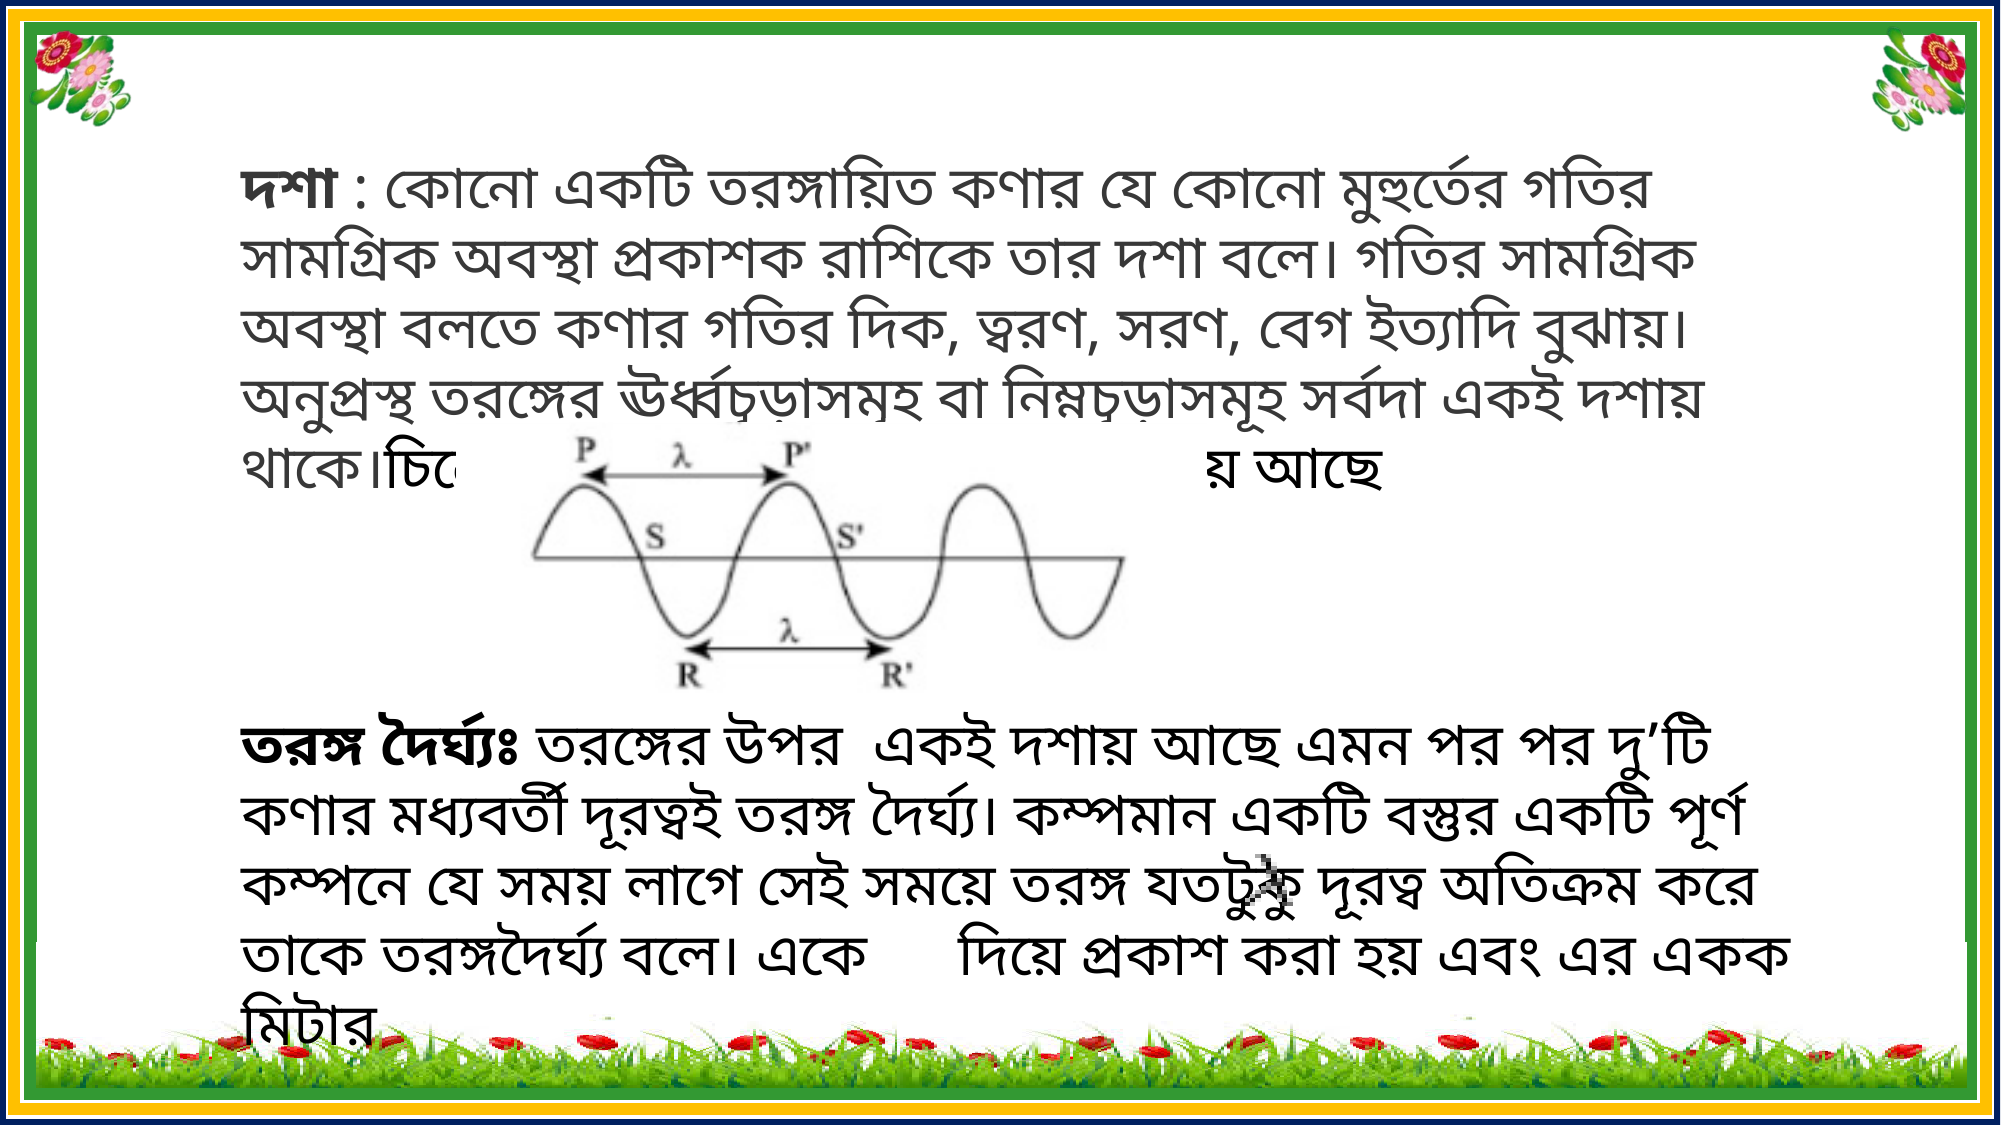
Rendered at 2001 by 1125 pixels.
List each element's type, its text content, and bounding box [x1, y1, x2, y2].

text_box তরঙ্গ দৈর্ঘ্যঃ তরঙ্গের উপর একই দশায় আছে এমন পর পর দু’টি কণার মধ্যবর্তী দূরত্বই তরঙ্গ দৈর্ঘ্য। কম্পমান একটি বস্তুর একটি পূর্ণ কম্পনে যে সময় লাগে সেই সময়ে তরঙ্গ যতটুকু দূরত্ব অতিক্রম করে তাকে তরঙ্গদৈর্ঘ্য বলে। একে দিয়ে প্রকাশ করা হয় এবং এর একক মিটার [227, 700, 1822, 958]
picture [1, 0, 160, 157]
picture [1240, 854, 1293, 911]
picture [456, 422, 1207, 701]
picture [36, 942, 1967, 1088]
text_box দশা : কোনো একটি তরঙ্গায়িত কণার যে কোনো মুহুর্তের গতির সামগ্রিক অবস্থা প্রকাশক রাশিকে তার দশা বলে। গতির সামগ্রিক অবস্থা বলতে কণার গতির দিক, ত্বরণ, সরণ, বেগ ইত্যাদি বুঝায়। অনুপ্রস্থ তরঙ্গের ঊর্ধ্বচূড়াসমূহ বা নিম্নচূড়াসমূহ সর্বদা একই দশায় থাকে।চিত্রে P ও P' এবং R ও R' একই দশায় আছে [227, 142, 1781, 578]
picture [1838, 0, 2001, 162]
